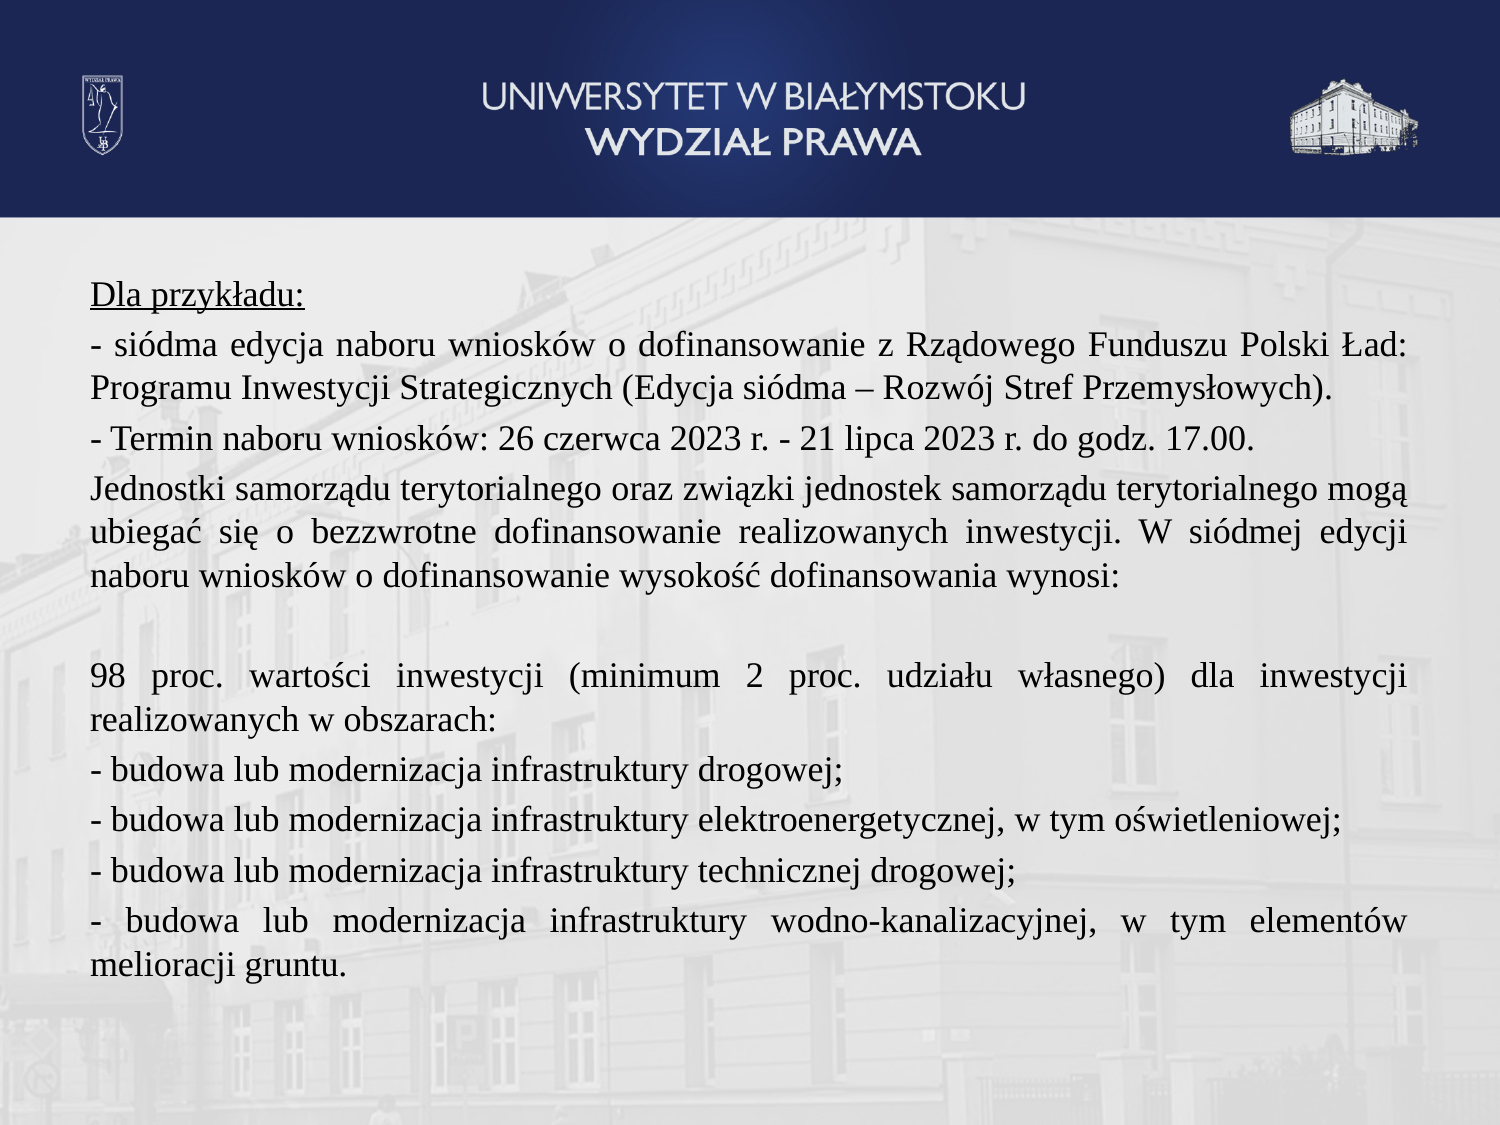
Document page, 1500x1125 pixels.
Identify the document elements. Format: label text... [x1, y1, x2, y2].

picture [0, 0, 1500, 1125]
list Dla przykładu: - siódma edycja naboru wniosków o dofinansowanie z Rządowego Funduszu Polski Ład: Programu Inwestycji Strategicznych (Edycja siódma – Rozwój Stref Przemysłowych). - Termin naboru wniosków: 26 czerwca 2023 r. - 21 lipca 2023 r. do godz. 17.00. Jednostki samorządu terytorialnego oraz związki jednostek samorządu terytorialnego mogą ubiegać się o bezzwrotne dofinansowanie realizowanych inwestycji. W siódmej edycji naboru wniosków o dofinansowanie wysokość dofinansowania wynosi: 98 proc. wartości inwestycji (minimum 2 proc. udziału własnego) dla inwestycji realizowanych w obszarach: - budowa lub modernizacja infrastruktury drogowej; - budowa lub modernizacja infrastruktury elektroenergetycznej, w tym oświetleniowej; - budowa lub modernizacja infrastruktury technicznej drogowej; - budowa lub modernizacja infrastruktury wodno-kanalizacyjnej, w tym elementów melioracji gruntu. [75, 262, 1425, 1005]
